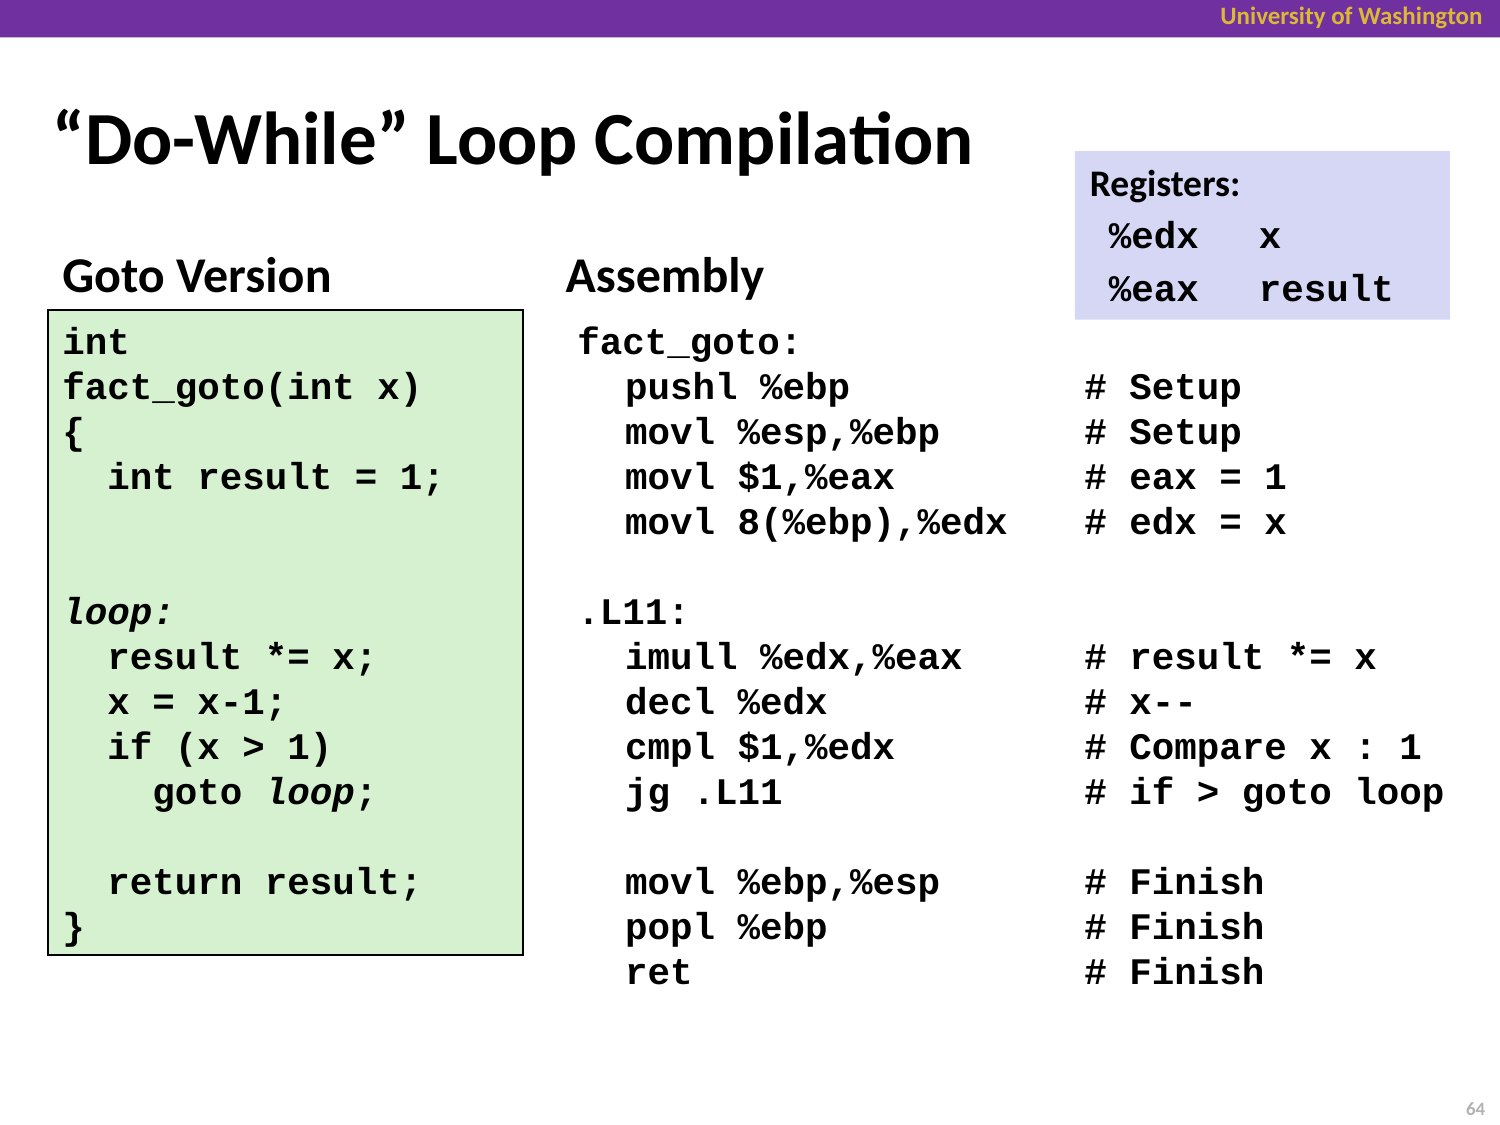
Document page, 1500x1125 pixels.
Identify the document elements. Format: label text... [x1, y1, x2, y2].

text_box fact_goto: pushl %ebp # Setup movl %esp,%ebp # Setup movl $1,%eax # eax = 1 movl 8(%ebp),%edx # edx = x .L11: imull %edx,%eax # result *= x decl %edx # x-- cmpl $1,%edx # Compare x : 1 jg .L11 # if > goto loop movl %ebp,%esp # Finish popl %ebp # Finish ret # Finish [562, 310, 1475, 1000]
list Registers: %edx x %eax result [1074, 150, 1451, 310]
text_box int fact_goto(int x) { int result = 1; loop: result *= x; x = x-1; if (x > 1) goto loop; return result; } [47, 310, 523, 955]
text_box Assembly [550, 235, 928, 304]
title “Do-While” Loop Compilation [37, 87, 1228, 182]
text_box Goto Version [47, 235, 425, 304]
slide_number 64 [1400, 1077, 1500, 1125]
